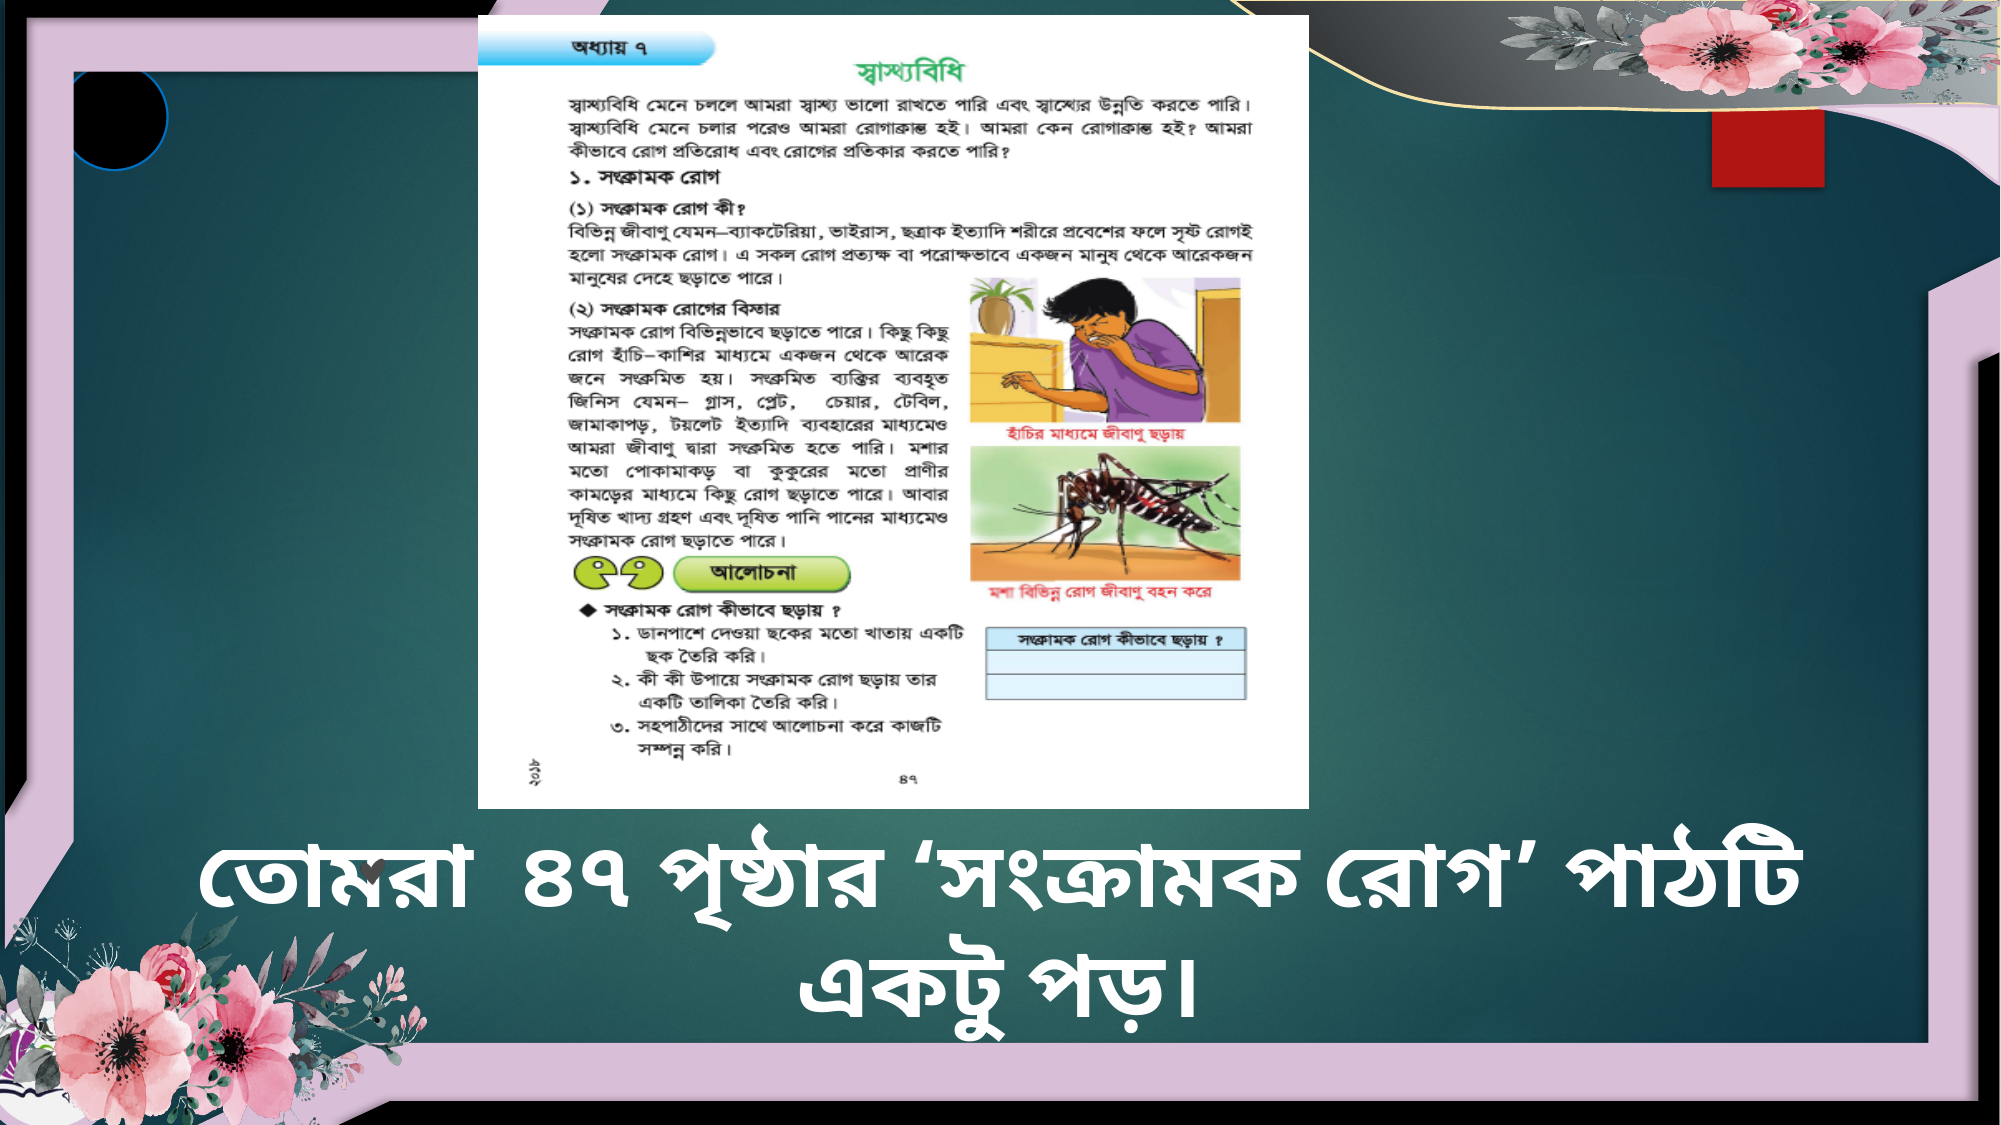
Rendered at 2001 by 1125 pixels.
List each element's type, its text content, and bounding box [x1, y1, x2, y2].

text_box তোমরা ৪৭ পৃষ্ঠার ‘সংক্রামক রোগ’ পাঠটি একটু পড়। [97, 808, 1903, 1044]
picture [0, 14, 1309, 1125]
picture [1312, 54, 1576, 188]
picture [1497, 0, 2000, 106]
